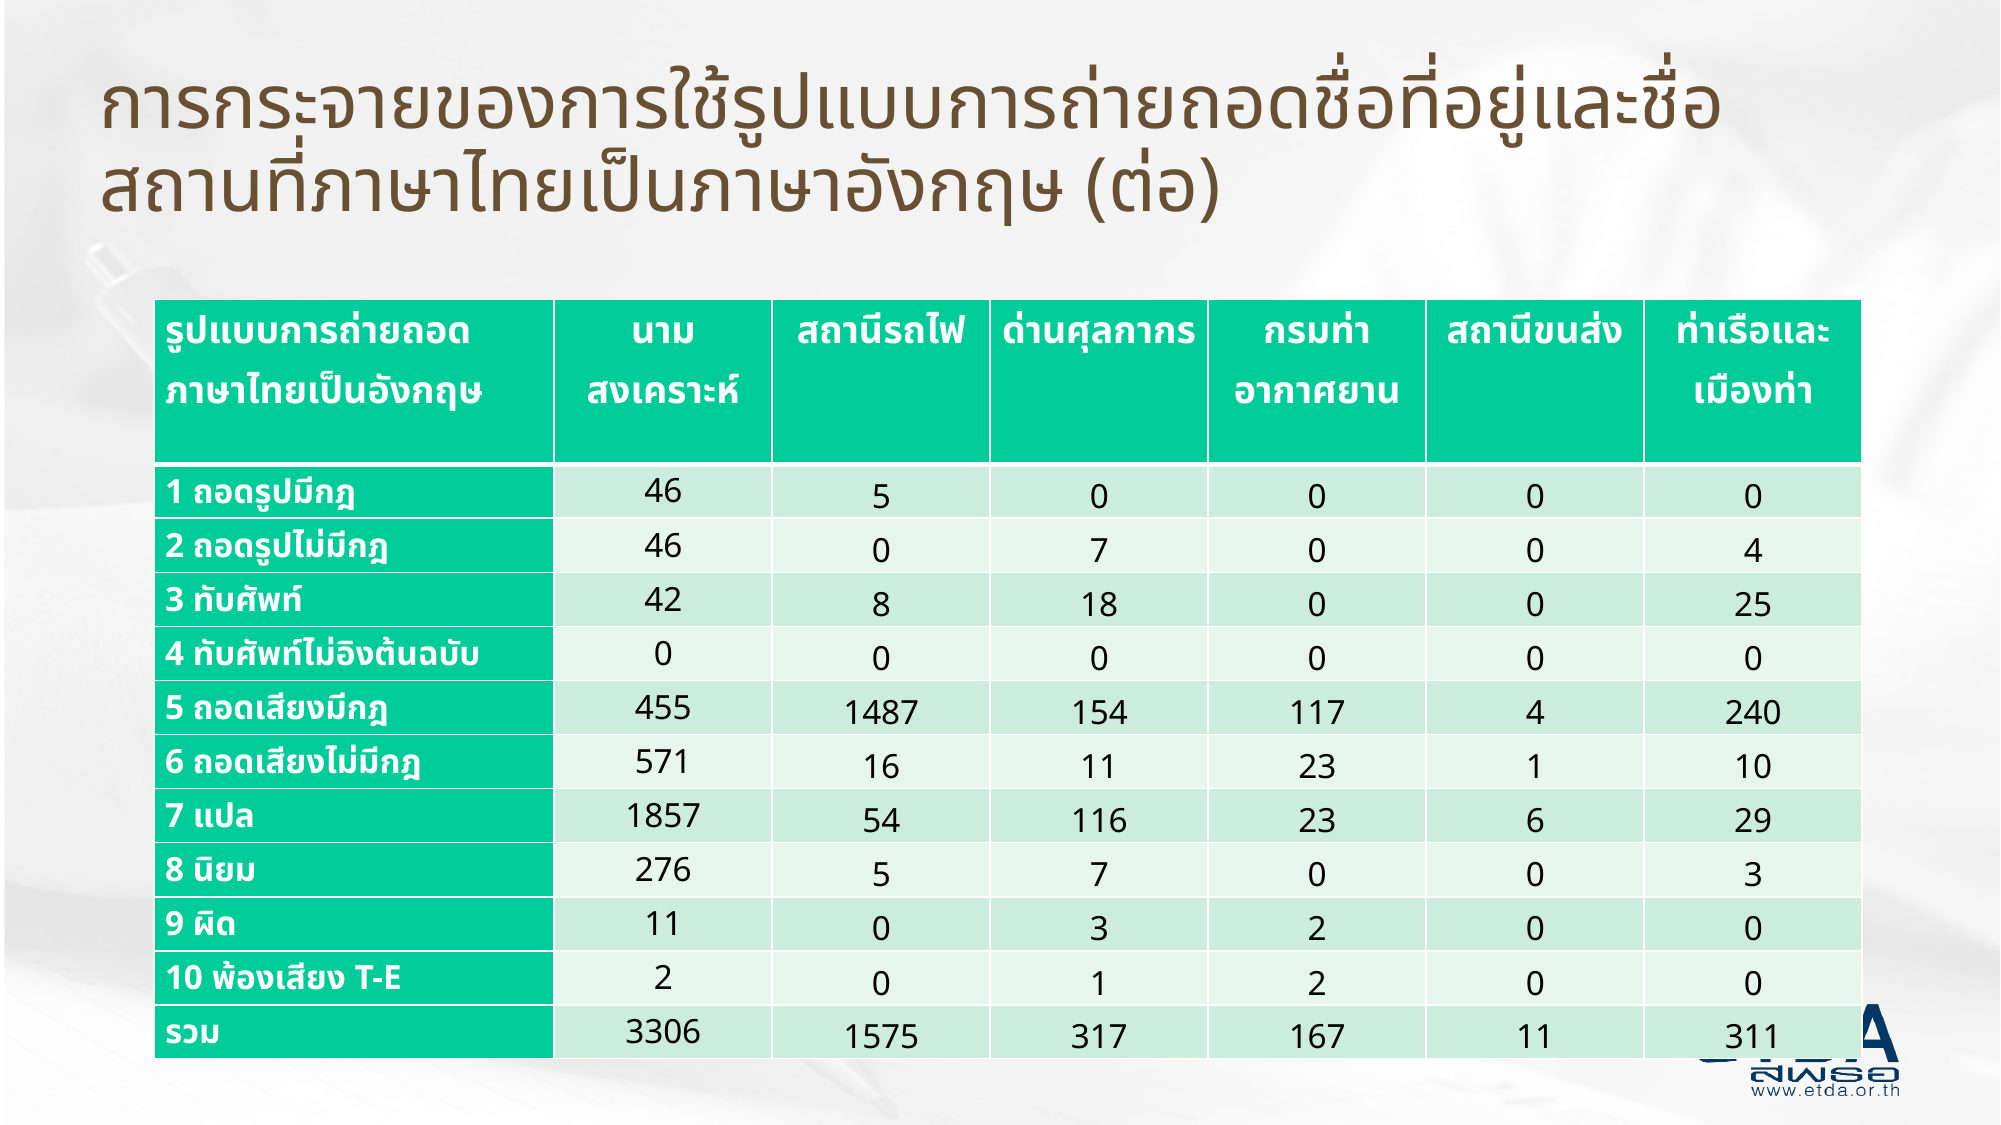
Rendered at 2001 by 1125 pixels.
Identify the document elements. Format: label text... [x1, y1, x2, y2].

table_cell 0 [1645, 952, 1861, 1004]
table_cell 0 [1209, 467, 1425, 517]
table_cell 571 [555, 735, 771, 788]
table_cell 0 [1427, 898, 1643, 950]
table_cell 0 [1427, 519, 1643, 572]
table_cell 7 แปล [155, 789, 553, 842]
table_header สถานีขนส่ง [1427, 300, 1643, 462]
table_cell 6 [1427, 789, 1643, 842]
table_cell 317 [991, 1006, 1207, 1058]
table_header สถานีรถไฟ [773, 300, 989, 462]
table_cell 5 [773, 467, 989, 517]
table_cell 0 [773, 898, 989, 950]
table_cell 42 [555, 573, 771, 626]
table_cell 1 [1427, 735, 1643, 788]
table_cell 116 [991, 789, 1207, 842]
table_cell 10 พ้องเสียง T-E [155, 952, 553, 1004]
table_cell 5 ถอดเสียงมีกฎ [155, 681, 553, 734]
table_cell 311 [1645, 1006, 1861, 1058]
table_cell 0 [1209, 519, 1425, 572]
table_cell 18 [991, 573, 1207, 626]
table_cell 0 [1645, 467, 1861, 517]
table_cell 0 [555, 627, 771, 680]
table_cell 2 [1209, 952, 1425, 1004]
table_header นาม สงเคราะห์ [555, 300, 771, 462]
table_header ด่านศุลกากร [991, 300, 1207, 462]
table_cell 0 [1209, 627, 1425, 680]
table_cell 23 [1209, 789, 1425, 842]
table_cell 276 [555, 843, 771, 896]
table_cell 29 [1645, 789, 1861, 842]
table_header กรมท่าอากาศยาน [1209, 300, 1425, 462]
table_cell 46 [555, 467, 771, 517]
table_cell 1 [991, 952, 1207, 1004]
table_cell 11 [1427, 1006, 1643, 1058]
table_cell 0 [773, 519, 989, 572]
table_cell 7 [991, 843, 1207, 896]
table_cell 4 [1427, 681, 1643, 734]
table_cell 154 [991, 681, 1207, 734]
table_cell 0 [1645, 898, 1861, 950]
table_cell 2 ถอดรูปไม่มีกฎ [155, 519, 553, 572]
table_cell 0 [773, 952, 989, 1004]
table_cell 1 ถอดรูปมีกฎ [155, 467, 553, 517]
table_cell 11 [555, 898, 771, 950]
table_cell 3306 [555, 1006, 771, 1058]
table_header ท่าเรือและเมืองท่า [1645, 300, 1861, 462]
table_cell 25 [1645, 573, 1861, 626]
table_cell 0 [1427, 467, 1643, 517]
table_cell 54 [773, 789, 989, 842]
table_cell 6 ถอดเสียงไม่มีกฎ [155, 735, 553, 788]
table_cell 3 [991, 898, 1207, 950]
table_cell 1857 [555, 789, 771, 842]
table_cell รวม [155, 1006, 553, 1058]
table_cell 5 [773, 843, 989, 896]
table_cell 8 นิยม [155, 843, 553, 896]
table_cell 4 ทับศัพท์ไม่อิงต้นฉบับ [155, 627, 553, 680]
table_cell 0 [1209, 573, 1425, 626]
table_cell 0 [773, 627, 989, 680]
table_cell 8 [773, 573, 989, 626]
table_cell 46 [555, 519, 771, 572]
picture [4, 0, 2001, 1125]
table_cell 455 [555, 681, 771, 734]
table_cell 23 [1209, 735, 1425, 788]
table_cell 0 [1427, 573, 1643, 626]
table_cell 7 [991, 519, 1207, 572]
table_cell 0 [991, 467, 1207, 517]
table_cell 10 [1645, 735, 1861, 788]
table_cell 117 [1209, 681, 1425, 734]
table_cell 3 ทับศัพท์ [155, 573, 553, 626]
table_cell 9 ผิด [155, 898, 553, 950]
table_cell 0 [1645, 627, 1861, 680]
table_cell 3 [1645, 843, 1861, 896]
table_cell 2 [1209, 898, 1425, 950]
table_cell 0 [1427, 843, 1643, 896]
table_cell 0 [1427, 627, 1643, 680]
table_cell 11 [991, 735, 1207, 788]
table_cell 1487 [773, 681, 989, 734]
table_cell 0 [1209, 843, 1425, 896]
table_cell 16 [773, 735, 989, 788]
table_header รูปแบบการถ่ายถอดภาษาไทยเป็นอังกฤษ [155, 300, 553, 462]
table_cell 2 [555, 952, 771, 1004]
text_box การกระจายของการใช้รูปแบบการถ่ายถอดชื่อที่อยู่และชื่อสถานที่ภาษาไทยเป็นภาษาอังกฤษ (ต่อ) [99, 51, 1863, 239]
table_cell 0 [991, 627, 1207, 680]
table_cell 240 [1645, 681, 1861, 734]
table_cell 0 [1427, 952, 1643, 1004]
table_cell 167 [1209, 1006, 1425, 1058]
table_cell 1575 [773, 1006, 989, 1058]
table_cell 4 [1645, 519, 1861, 572]
